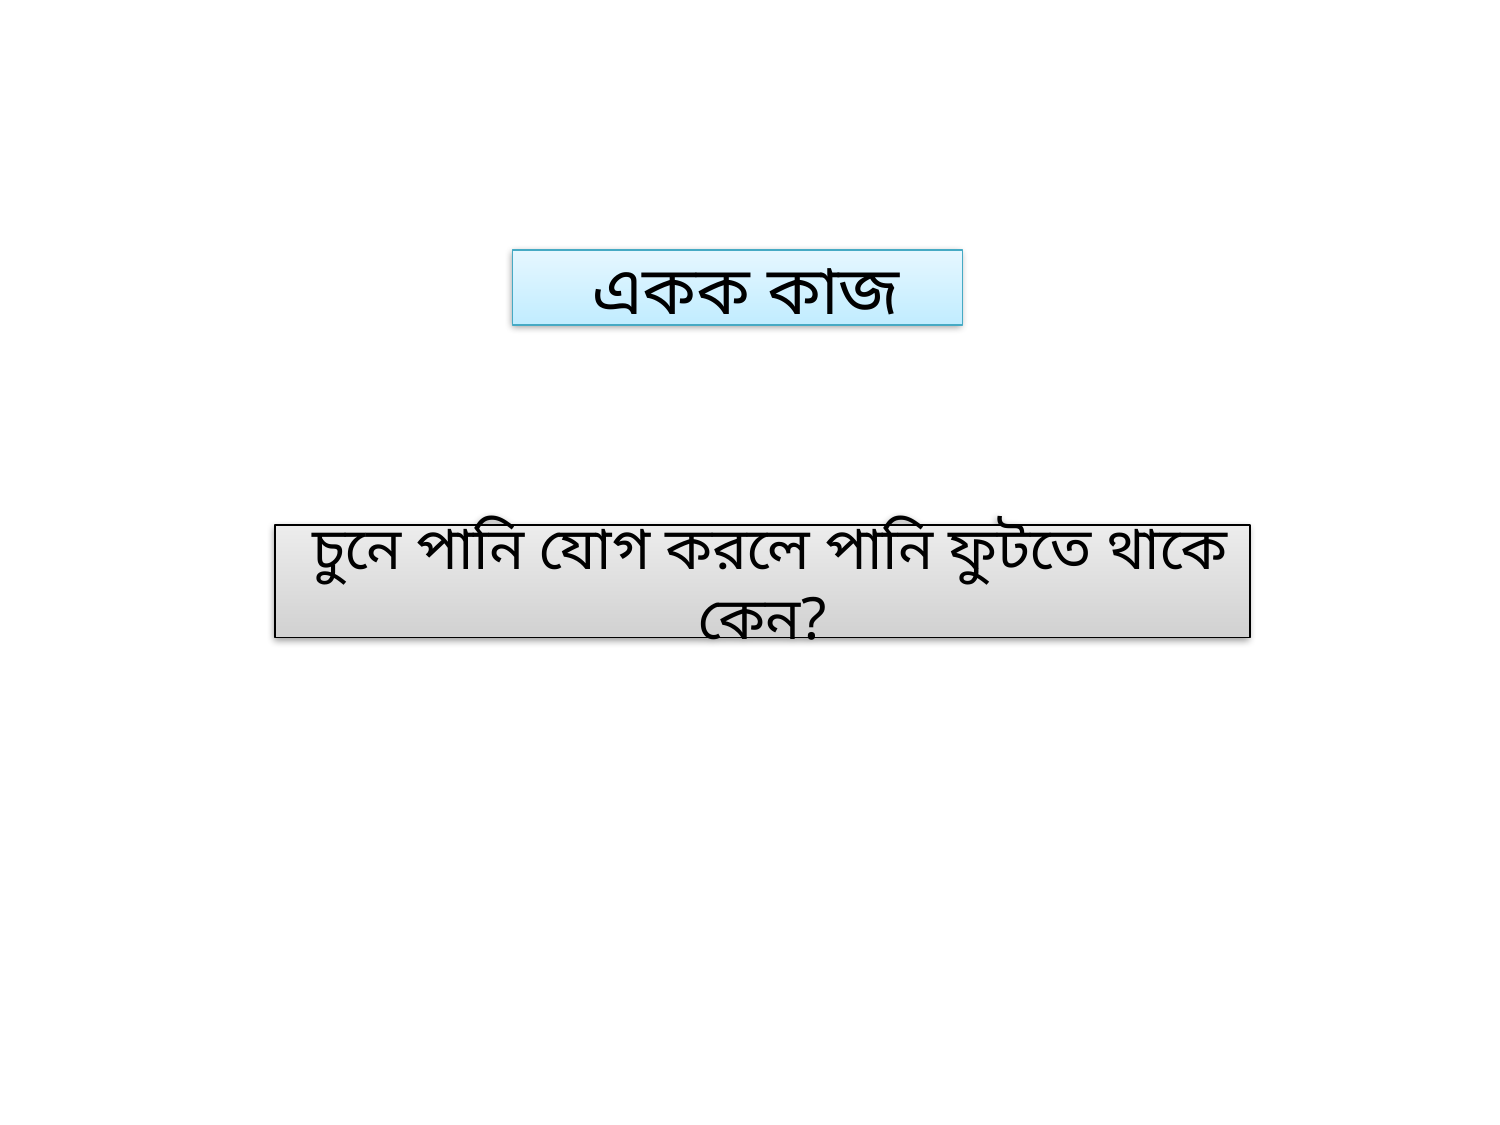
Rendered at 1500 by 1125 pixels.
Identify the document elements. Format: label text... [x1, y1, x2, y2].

text_box একক কাজ [512, 249, 963, 326]
text_box চুনে পানি যোগ করলে পানি ফুটতে থাকে কেন? [274, 524, 1251, 638]
